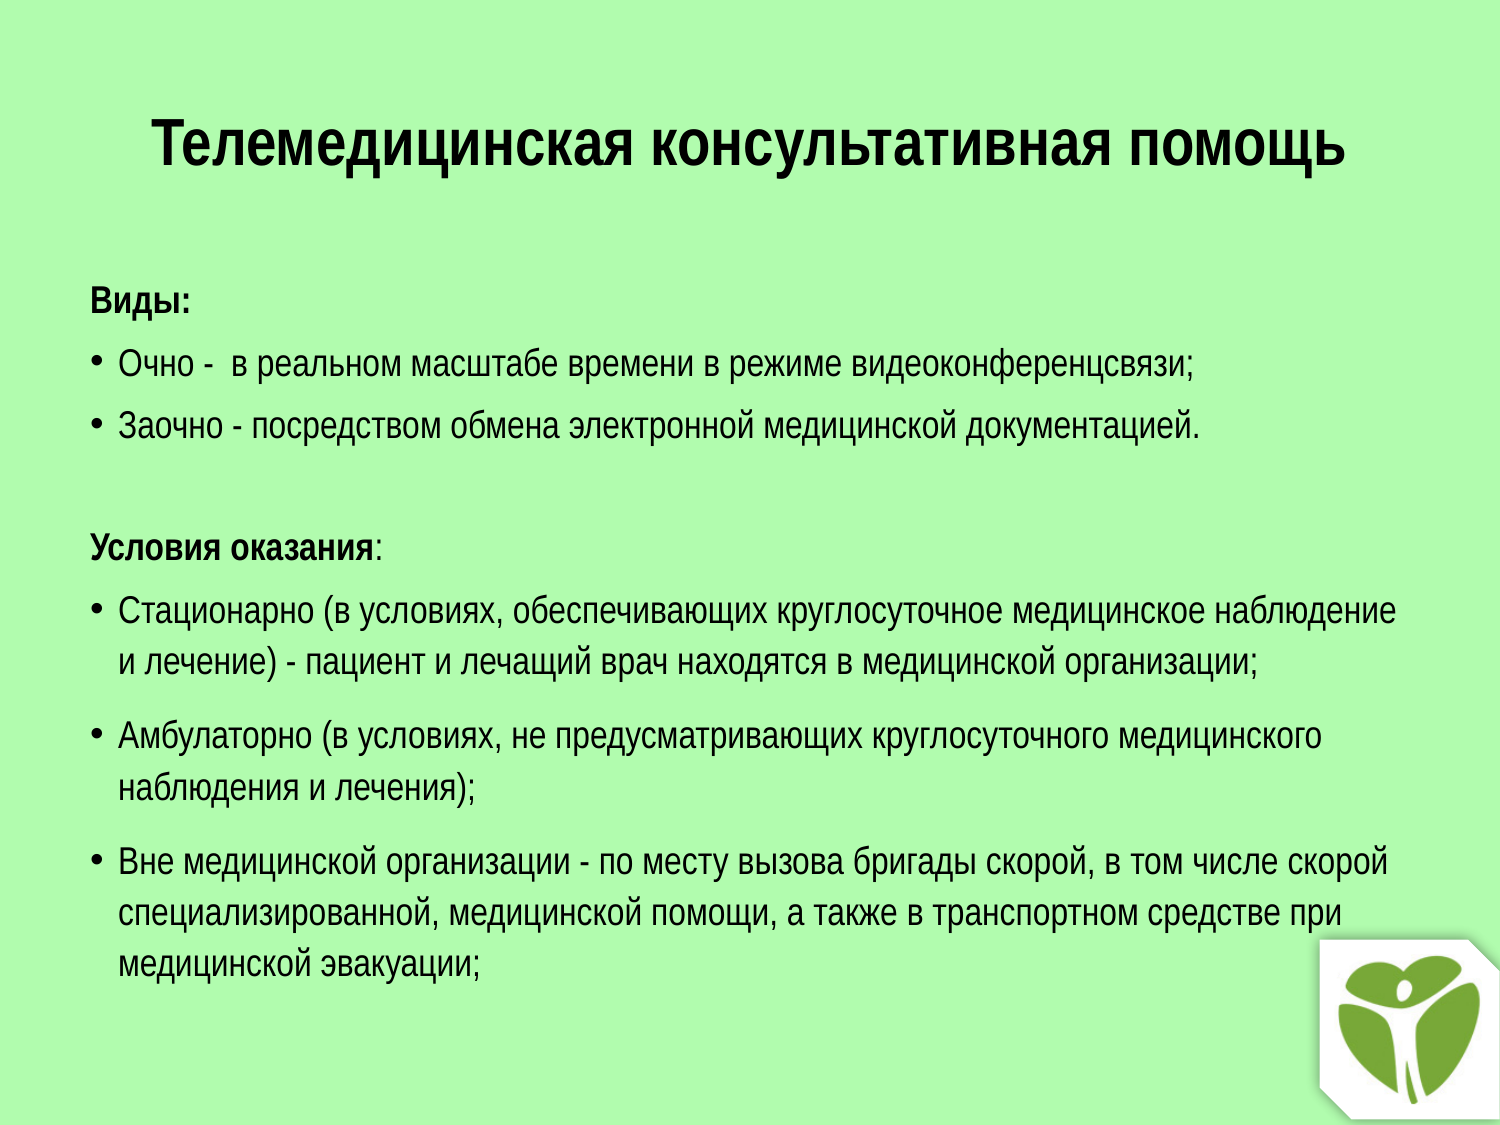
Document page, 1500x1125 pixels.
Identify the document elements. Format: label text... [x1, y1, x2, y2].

title Телемедицинская консультативная помощь [75, 45, 1425, 233]
picture [1326, 946, 1493, 1113]
list Виды: Очно - в реальном масштабе времени в режиме видеоконференцсвязи; Заочно - посредством обмена электронной медицинской документацией. Условия оказания: Стационарно (в условиях, обеспечивающих круглосуточное медицинское наблюдение и лечение) - пациент и лечащий врач находятся в медицинской организации; Амбулаторно (в условиях, не предусматривающих круглосуточного медицинского наблюдения и лечения); Вне медицинской организации - по месту вызова бригады скорой, в том числе скорой специализированной, медицинской помощи, а также в транспортном средстве при медицинской эвакуации; [75, 262, 1425, 1005]
